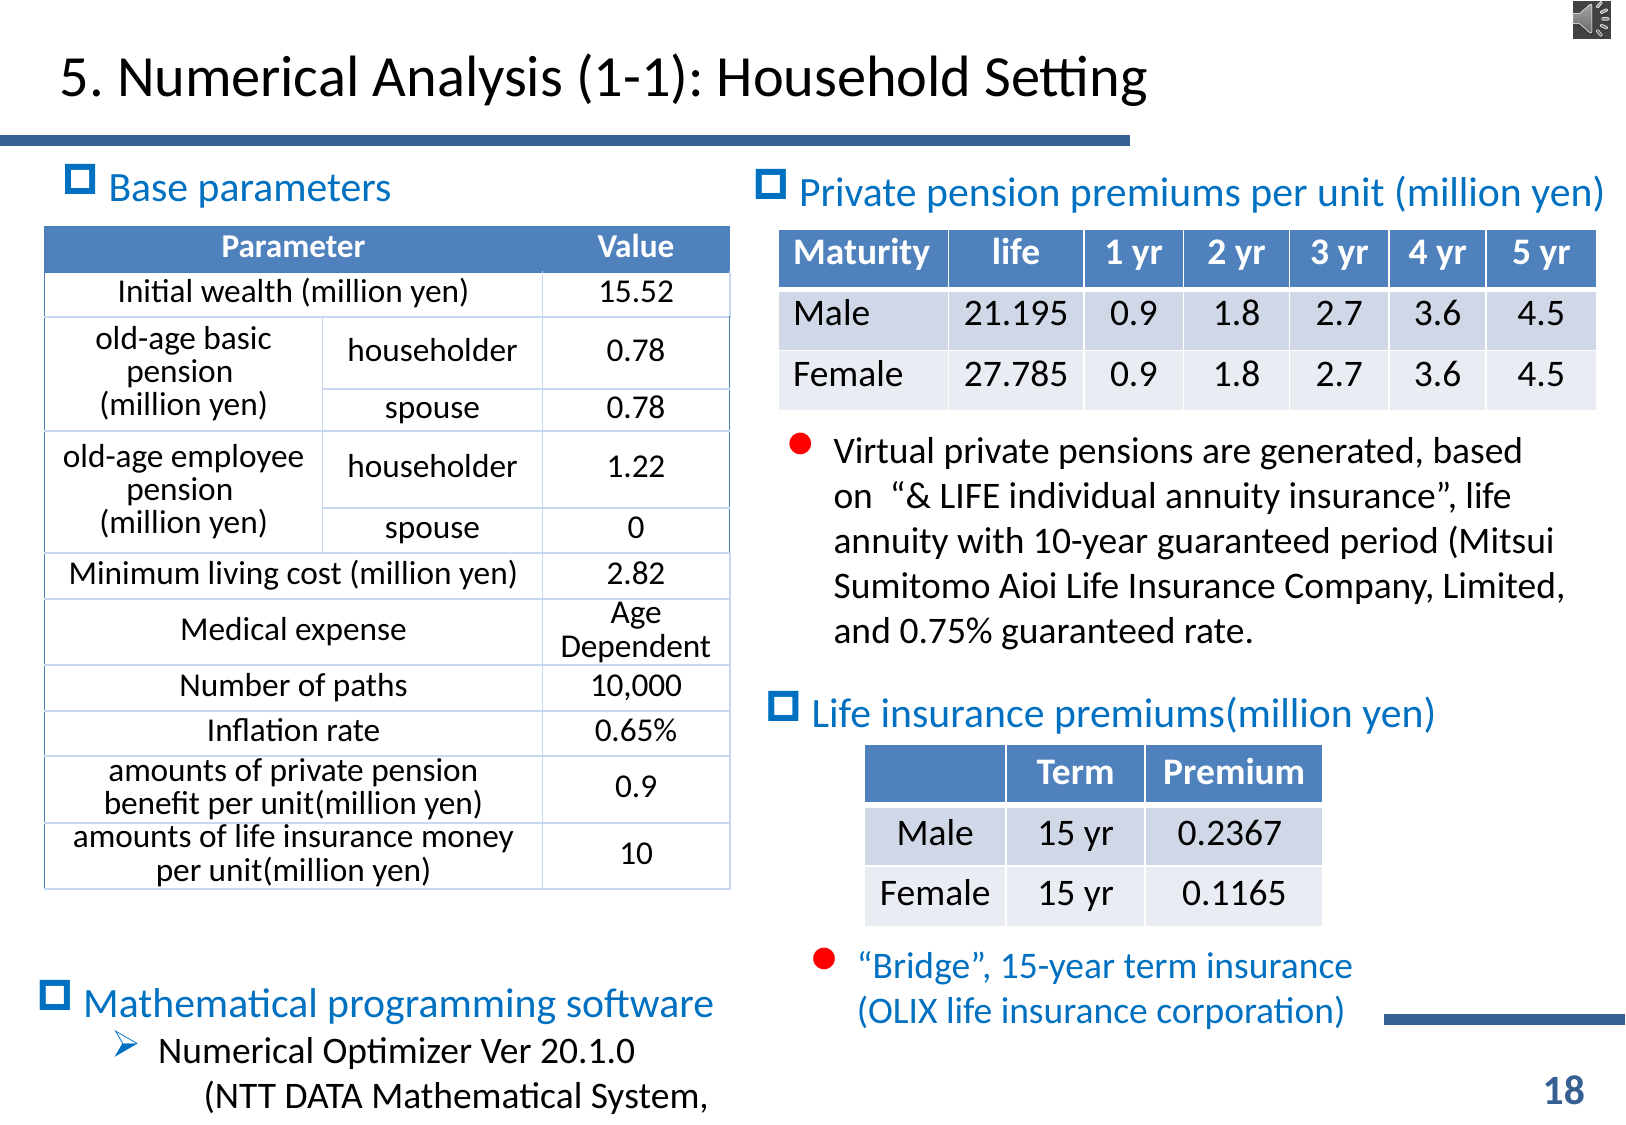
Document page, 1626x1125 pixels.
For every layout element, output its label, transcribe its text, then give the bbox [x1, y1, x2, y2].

table_cell Female [779, 351, 948, 410]
table_cell 0 [543, 509, 729, 552]
table_cell Minimum living cost (million yen) [45, 554, 542, 598]
table_cell 0.9 [1085, 292, 1183, 350]
table_cell 27.785 [949, 351, 1083, 410]
table_header 3 yr [1290, 230, 1388, 287]
table_header Term [1007, 745, 1144, 802]
table_cell 2.82 [543, 554, 729, 598]
table_cell householder [323, 432, 542, 507]
table_cell householder [323, 318, 542, 388]
table_cell 0.65% [543, 712, 729, 755]
text_box Virtual private pensions are generated, based on “& LIFE individual annuity insurance”, life annuity with 10-year guaranteed period (Mitsui Sumitomo Aioi Life Insurance Company, Limited, and 0.75% guaranteed rate. [771, 418, 1583, 659]
table_header Premium [1146, 745, 1322, 802]
table_header Value [543, 227, 730, 271]
table_cell Female [865, 867, 1005, 926]
table_header life [949, 230, 1083, 287]
table_cell 3.6 [1390, 292, 1485, 350]
table_cell 15 yr [1007, 867, 1144, 926]
table_cell spouse [323, 390, 542, 430]
table_cell 0.78 [543, 318, 729, 388]
table_cell 1.8 [1184, 351, 1289, 410]
table_cell 0.1165 [1146, 867, 1322, 926]
table_cell 3.6 [1390, 351, 1485, 410]
title 5. Numerical Analysis (1-1): Household Setting [44, 30, 1508, 116]
table_cell 1.22 [543, 432, 729, 507]
table_cell 4.5 [1487, 292, 1596, 350]
table_header 1 yr [1085, 230, 1183, 287]
table_cell Initial wealth (million yen) [45, 273, 542, 316]
text_box Private pension premiums per unit (million yen) [737, 157, 1625, 222]
table_cell 10 [543, 824, 729, 888]
table_cell 15.52 [543, 273, 729, 316]
table_cell amounts of private pension benefit per unit(million yen) [45, 757, 542, 822]
table_cell old-age employee pension (million yen) [45, 432, 322, 552]
table_cell Male [865, 808, 1005, 865]
table_cell 21.195 [949, 292, 1083, 350]
table_header 4 yr [1390, 230, 1485, 287]
slide_number 18 [1509, 1057, 1619, 1118]
table_cell 4.5 [1487, 351, 1596, 410]
text_box Life insurance premiums(million yen) [749, 678, 1583, 744]
table_cell spouse [323, 509, 542, 552]
table_header [865, 745, 1005, 802]
table_cell 0.2367 [1146, 808, 1322, 865]
table_cell Medical expense [45, 600, 542, 664]
table_header 2 yr [1184, 230, 1289, 287]
table_header Parameter [45, 227, 543, 271]
table_cell 10,000 [543, 666, 729, 710]
table_cell 1.8 [1184, 292, 1289, 350]
text_box “Bridge”, 15-year term insurance (OLIX life insurance corporation) [795, 933, 1379, 1039]
table_cell 15 yr [1007, 808, 1144, 865]
table_cell old-age basic pension (million yen) [45, 318, 322, 430]
table_cell 2.7 [1290, 292, 1388, 350]
table_cell 2.7 [1290, 351, 1388, 410]
table_cell amounts of life insurance money per unit(million yen) [45, 824, 542, 888]
table_header Maturity [779, 230, 948, 287]
table_cell Age Dependent [543, 600, 729, 664]
table_cell 0.9 [1085, 351, 1183, 410]
table_header 5 yr [1487, 230, 1596, 287]
text_box Base parameters [46, 152, 407, 218]
text_box Mathematical programming software Numerical Optimizer Ver 20.1.0 (NTT DATA Mathematical System, Inc.) [21, 968, 772, 1125]
table_cell 0.78 [543, 390, 729, 430]
table_cell Male [779, 292, 948, 350]
picture [1571, 0, 1613, 41]
table_cell Number of paths [45, 666, 542, 710]
table_cell 0.9 [543, 757, 729, 822]
table_cell Inflation rate [45, 712, 542, 755]
